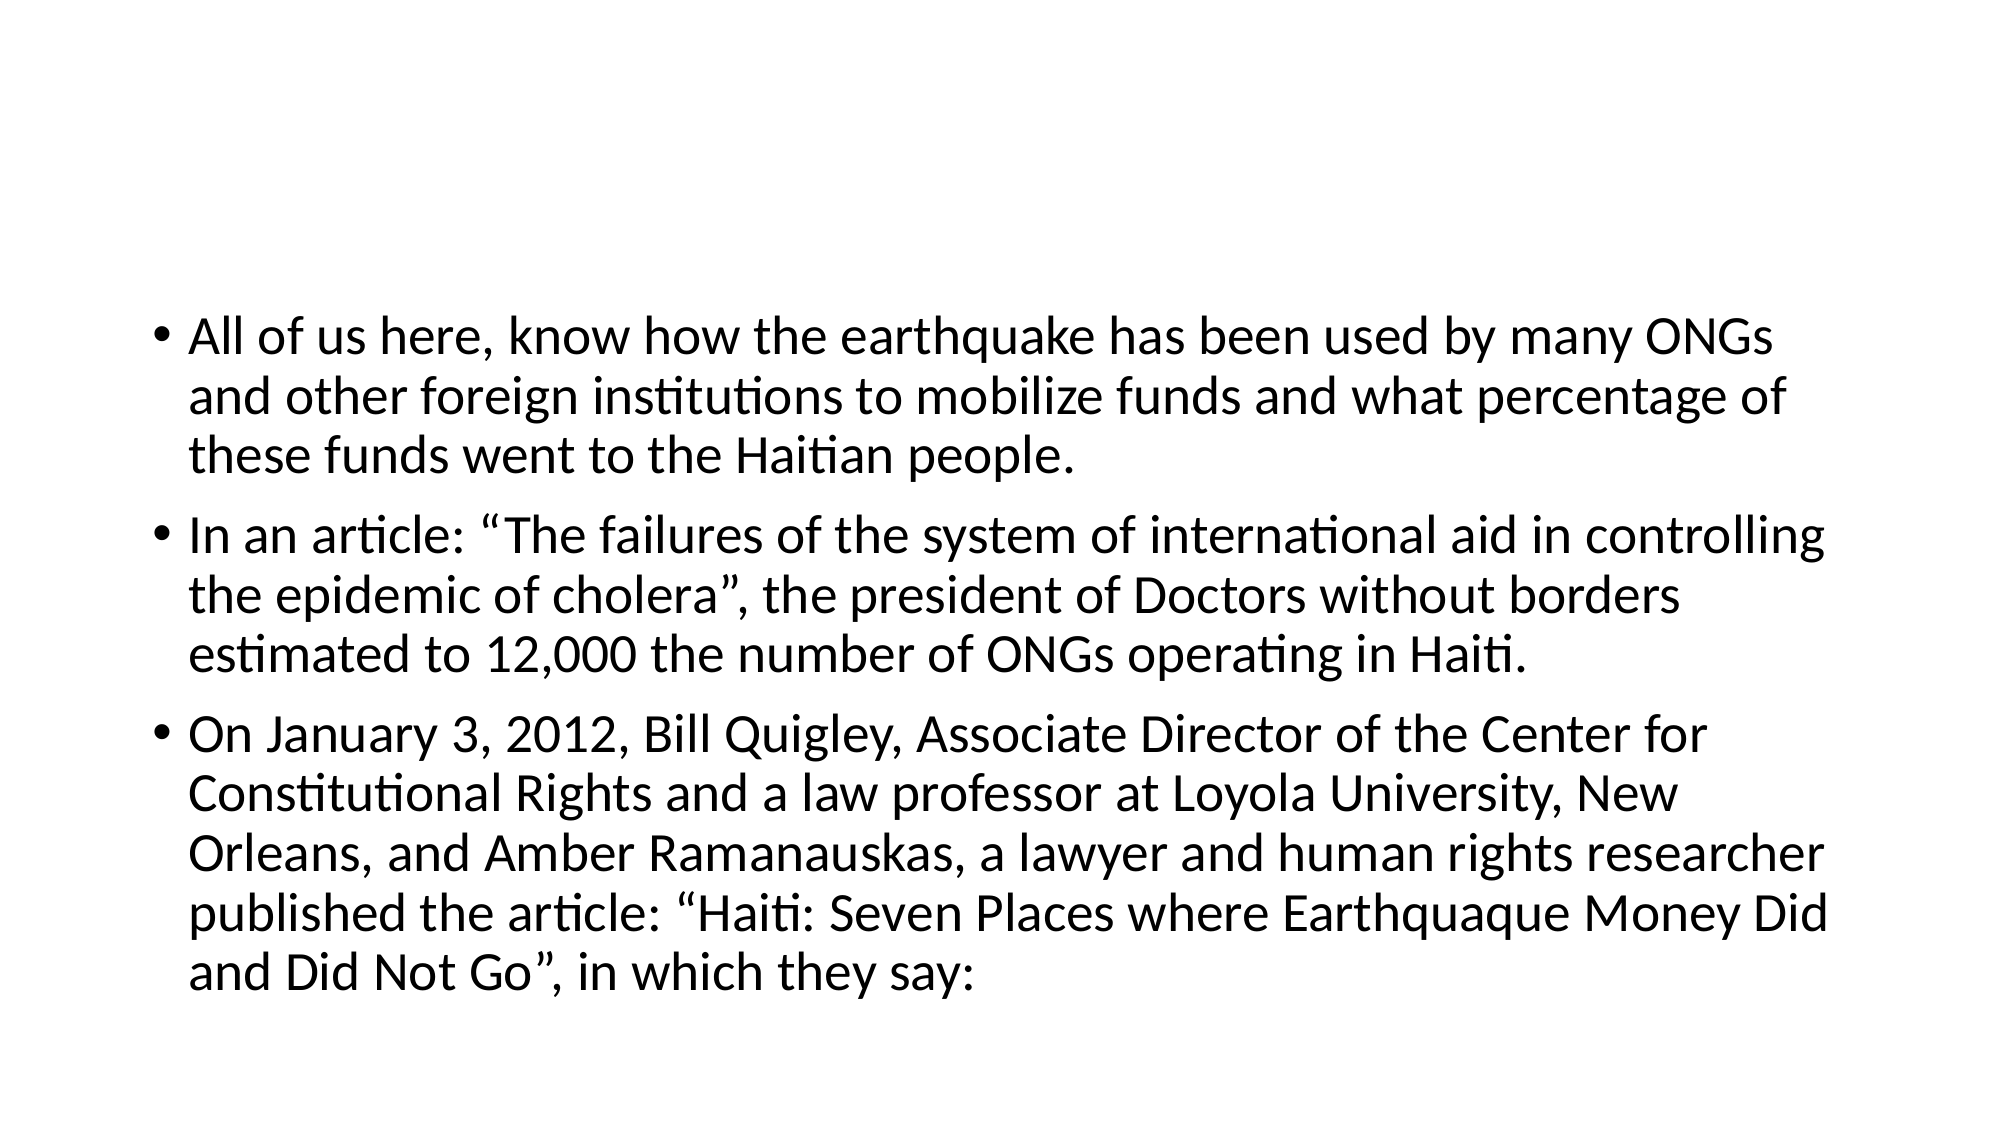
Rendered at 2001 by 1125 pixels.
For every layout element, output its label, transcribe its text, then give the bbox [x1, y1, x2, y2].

list All of us here, know how the earthquake has been used by many ONGs and other foreign institutions to mobilize funds and what percentage of these funds went to the Haitian people. In an article: “The failures of the system of international aid in controlling the epidemic of cholera”, the president of Doctors without borders estimated to 12,000 the number of ONGs operating in Haiti. On January 3, 2012, Bill Quigley, Associate Director of the Center for Constitutional Rights and a law professor at Loyola University, New Orleans, and Amber Ramanauskas, a lawyer and human rights researcher published the article: “Haiti: Seven Places where Earthquaque Money Did and Did Not Go”, in which they say: [137, 299, 1863, 1014]
